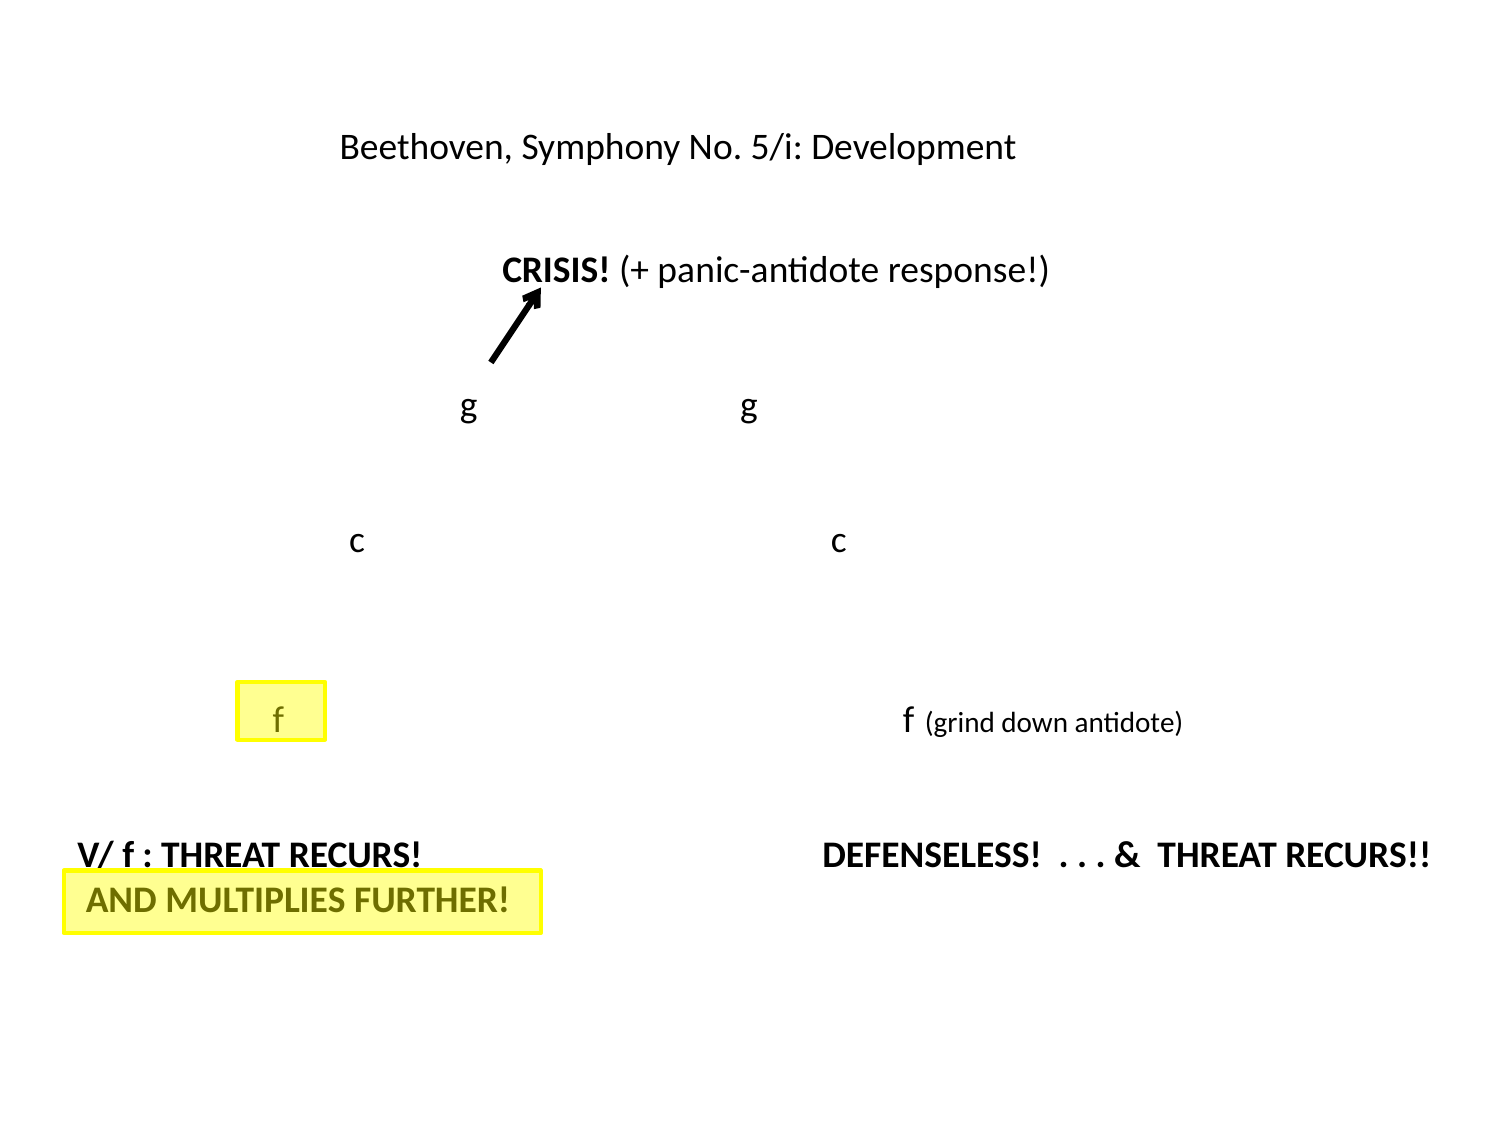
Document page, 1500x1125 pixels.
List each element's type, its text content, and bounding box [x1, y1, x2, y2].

text_box CRISIS! (+ panic-antidote response!) g g c c f f (grind down antidote) V/ f : THREAT RECURS! DEFENSELESS! . . . & THREAT RECURS!! AND MULTIPLIES FURTHER! [62, 237, 1463, 928]
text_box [490, 287, 542, 363]
text_box [235, 680, 327, 742]
text_box [62, 868, 543, 935]
text_box Beethoven, Symphony No. 5/i: Development [324, 114, 1063, 175]
